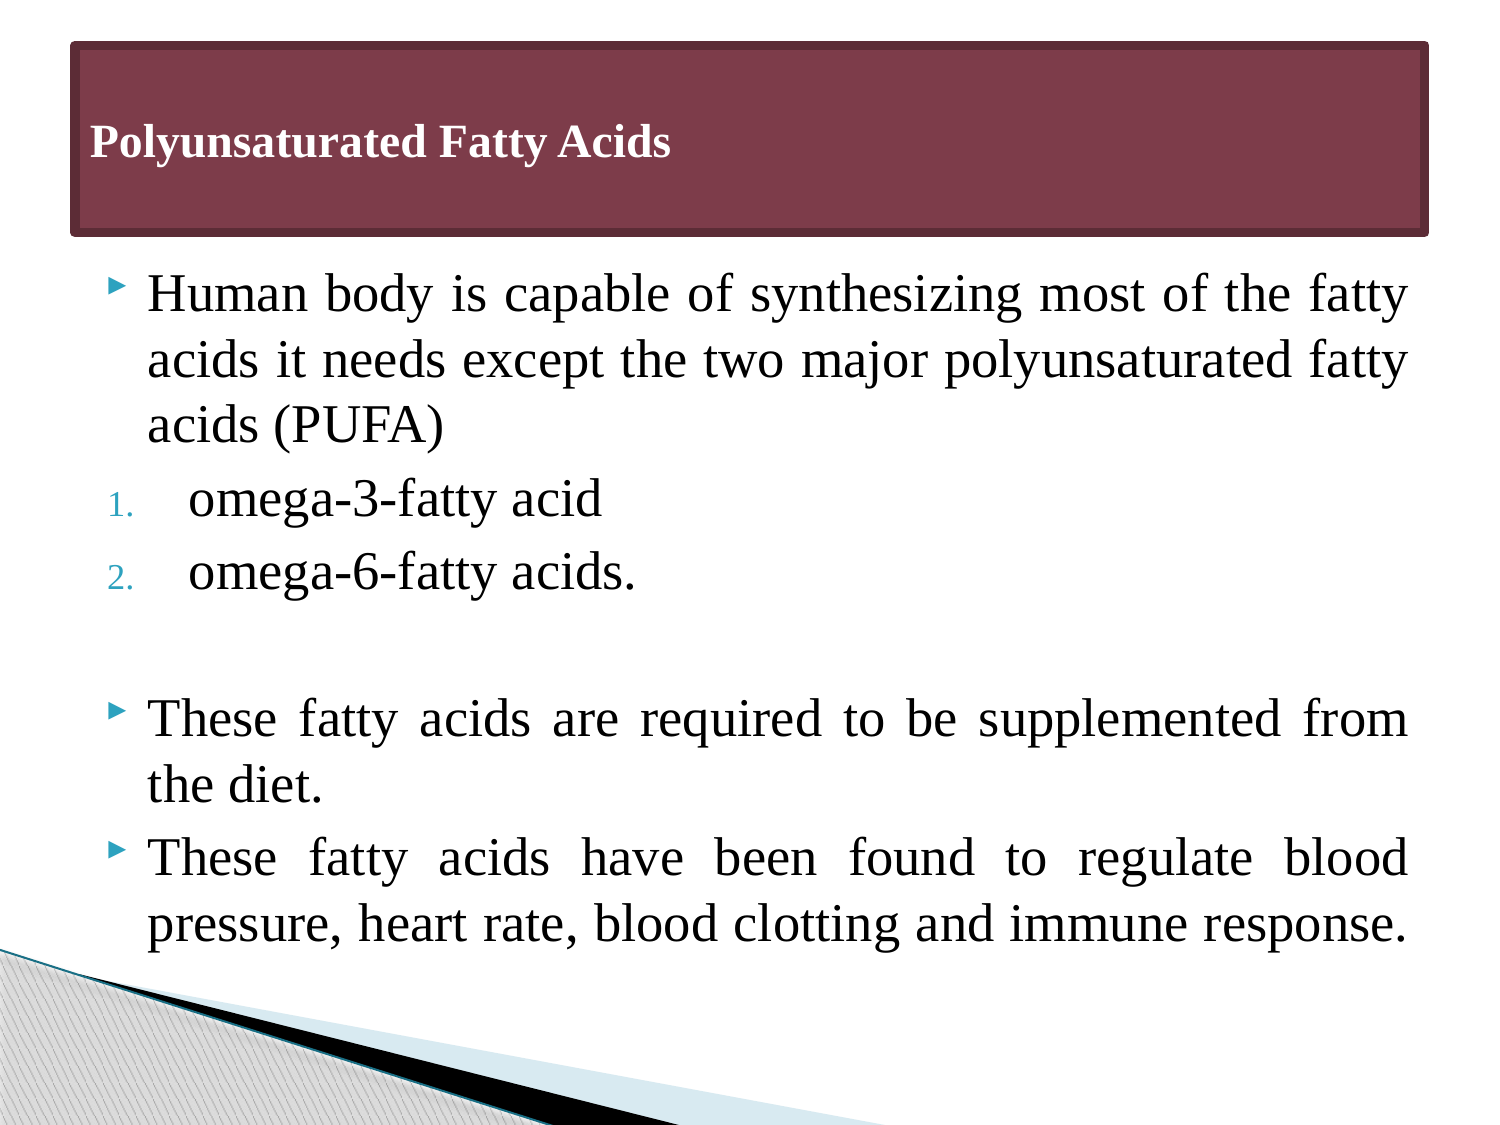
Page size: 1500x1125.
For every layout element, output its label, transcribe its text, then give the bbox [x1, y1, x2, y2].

list Human body is capable of synthesizing most of the fatty acids it needs except the two major polyunsaturated fatty acids (PUFA) omega-3-fatty acid omega-6-fatty acids. These fatty acids are required to be supplemented from the diet. These fatty acids have been found to regulate blood pressure, heart rate, blood clotting and immune response. [75, 249, 1425, 1013]
title Polyunsaturated Fatty Acids [70, 41, 1429, 237]
